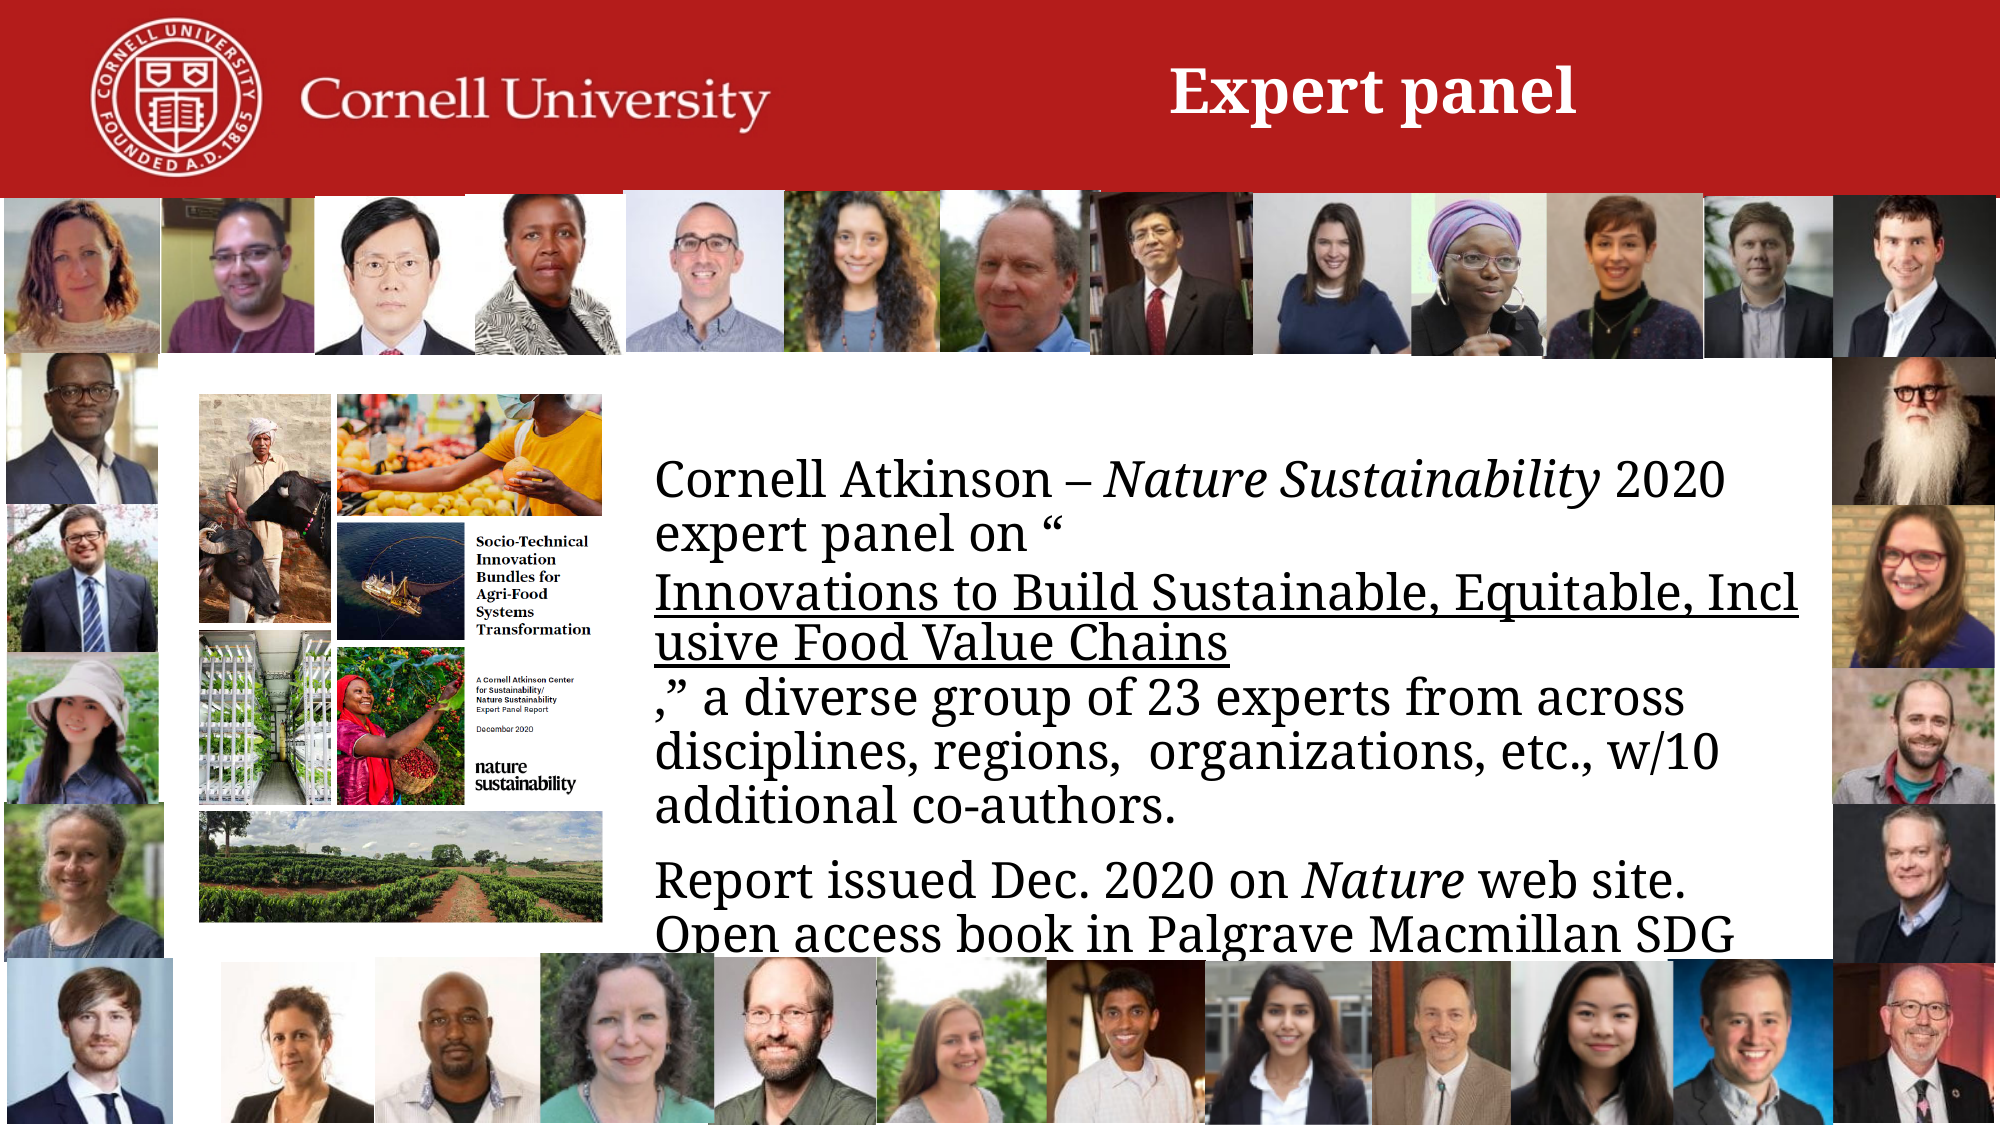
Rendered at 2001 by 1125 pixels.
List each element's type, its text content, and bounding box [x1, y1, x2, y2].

picture [190, 384, 612, 931]
list Cornell Atkinson – Nature Sustainability 2020 expert panel on “Innovations to Build Sustainable, Equitable, Inclusive Food Value Chains,” a diverse group of 23 experts from across disciplines, regions, organizations, etc., w/10 additional co-authors. Report issued Dec. 2020 on Nature web site. Open access book in Palgrave Macmillan SDG series soon. Based on the”, released Dec. 2020. [639, 446, 1825, 808]
picture [0, 0, 2000, 1125]
picture [221, 961, 374, 1123]
